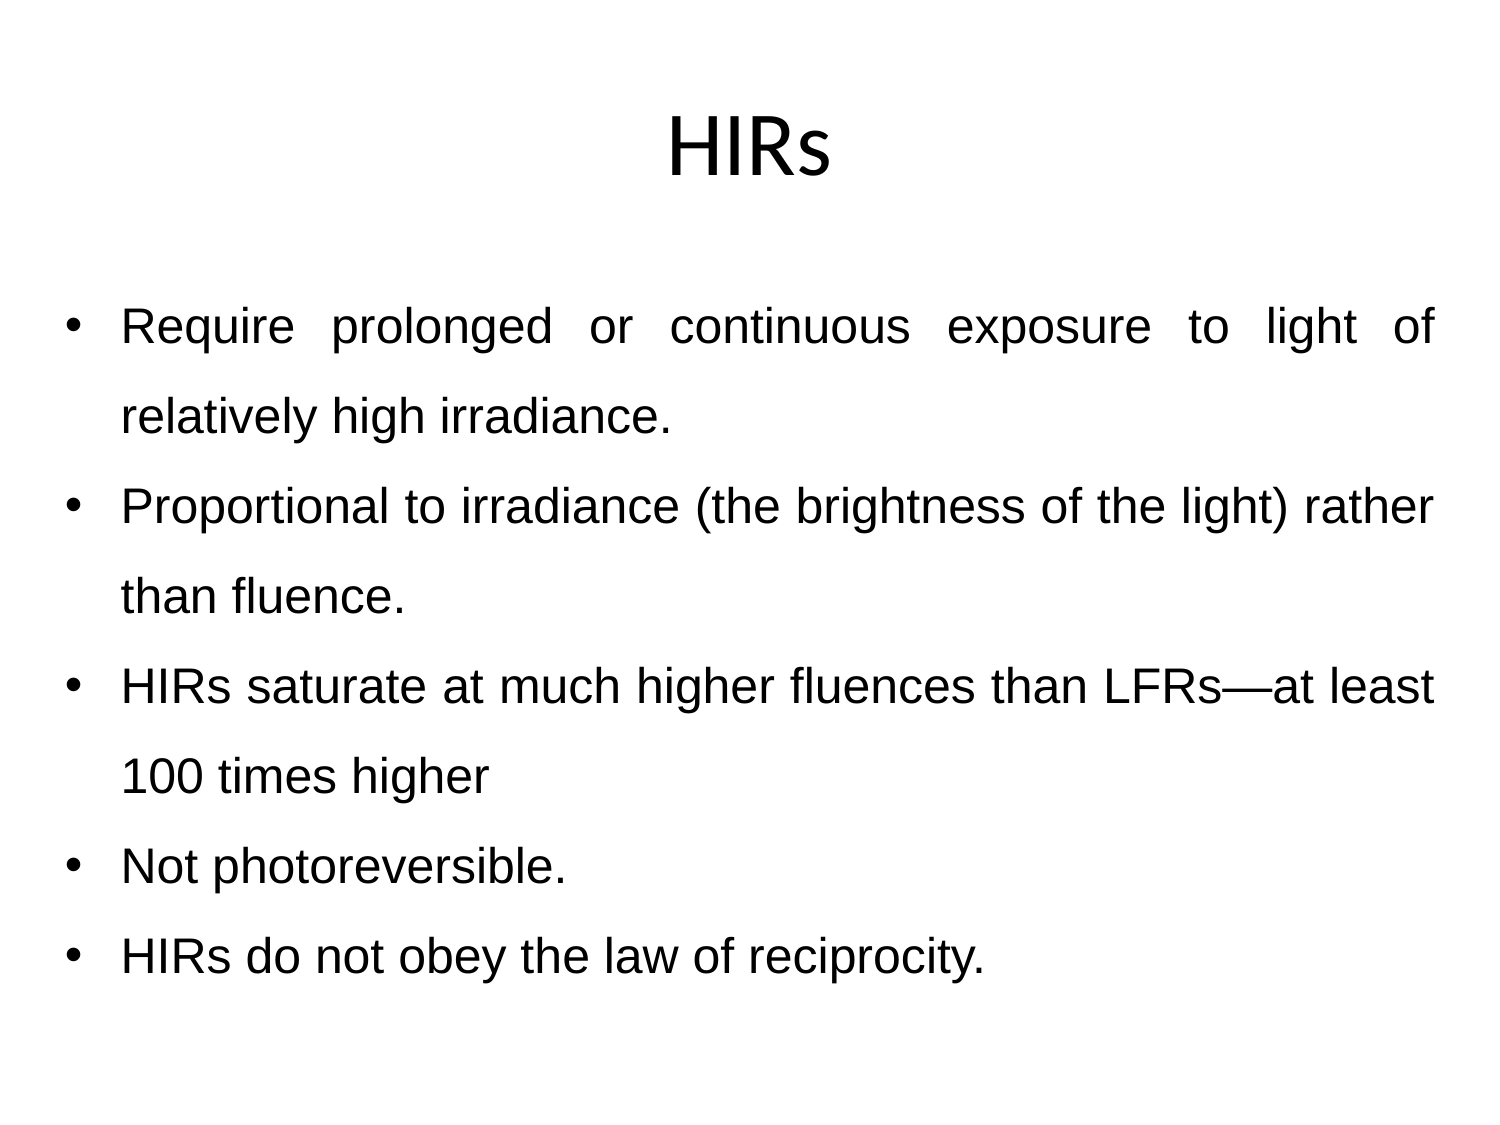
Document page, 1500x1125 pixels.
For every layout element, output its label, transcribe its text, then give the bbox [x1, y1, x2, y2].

title HIRs [75, 45, 1425, 233]
text_box Require prolonged or continuous exposure to light of relatively high irradiance. Proportional to irradiance (the brightness of the light) rather than fluence. HIRs saturate at much higher fluences than LFRs—at least 100 times higher Not photoreversible. HIRs do not obey the law of reciprocity. [50, 256, 1450, 992]
